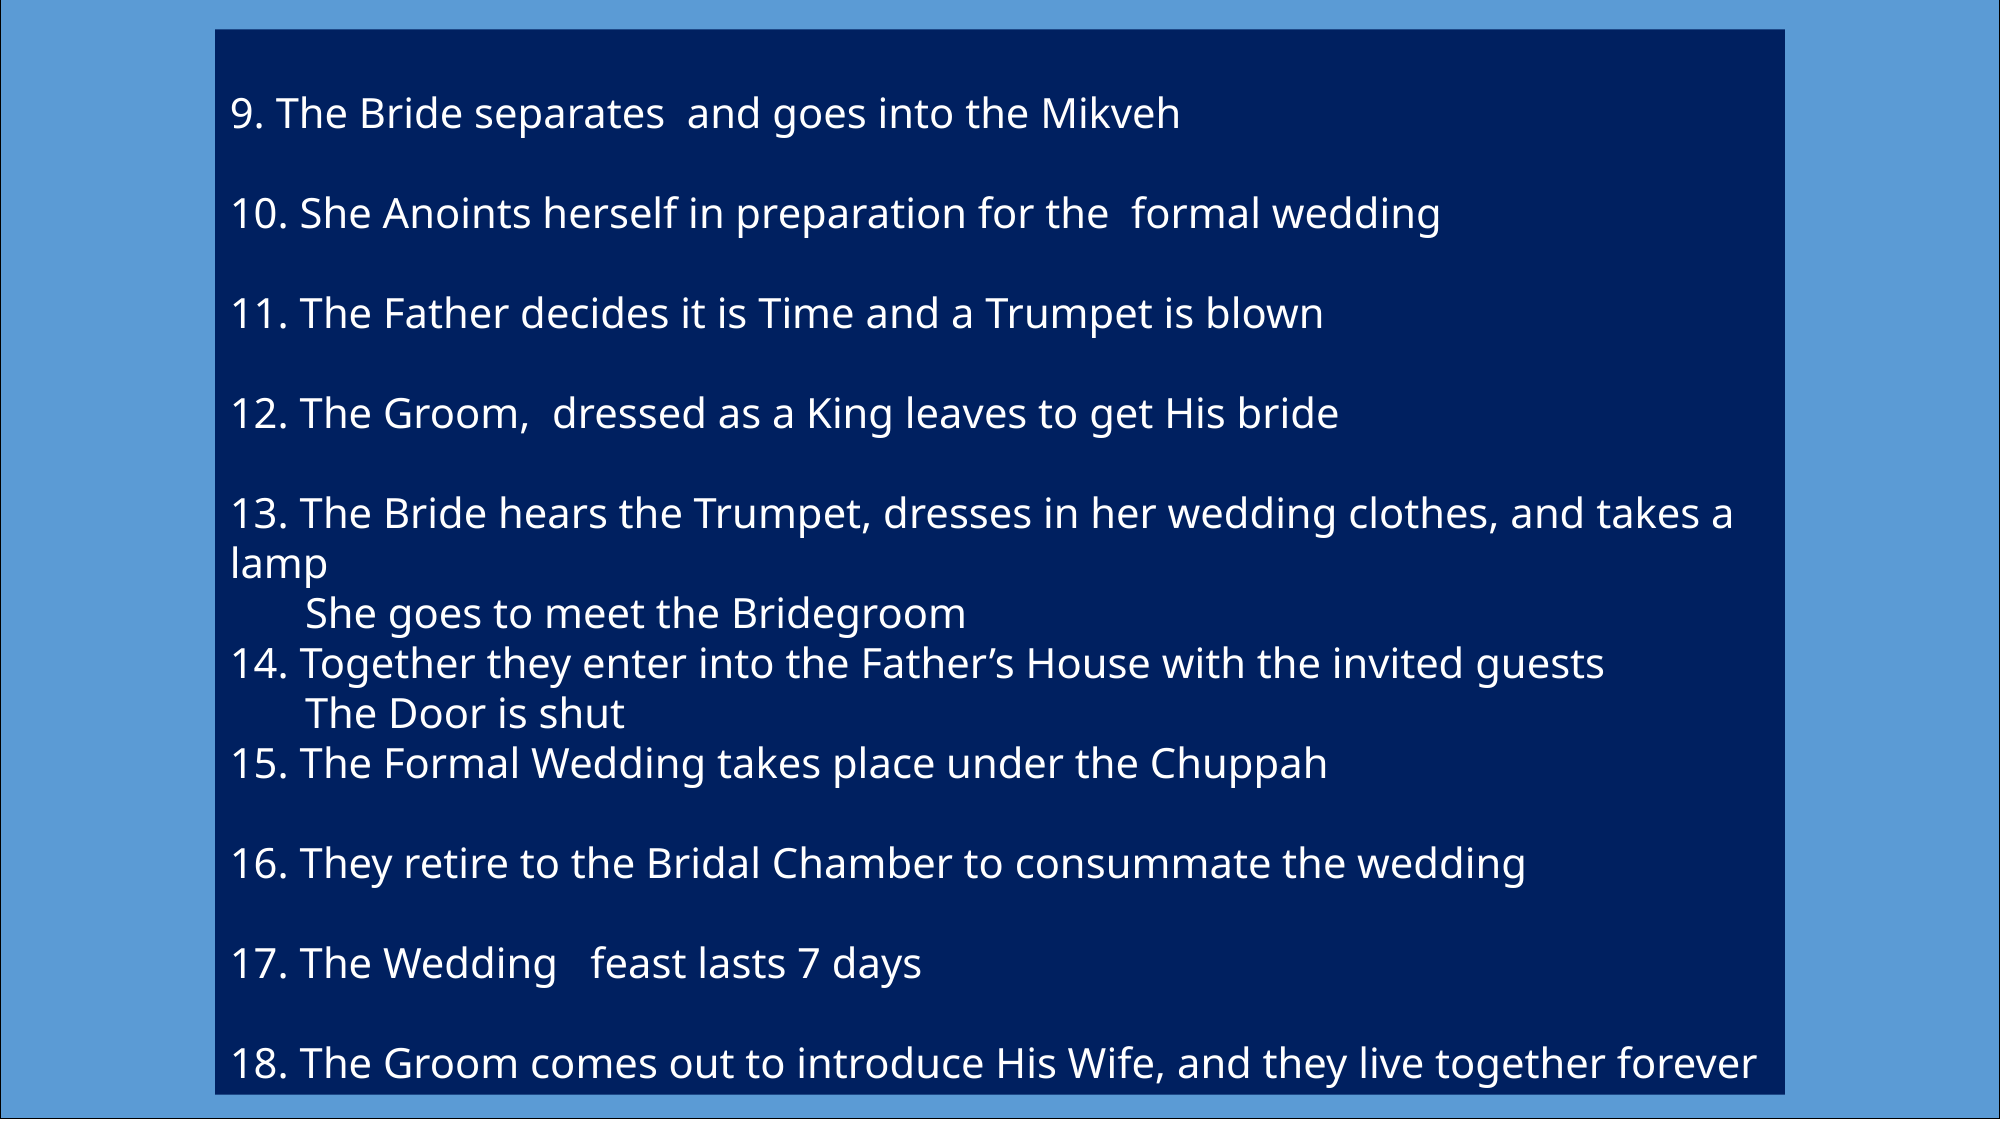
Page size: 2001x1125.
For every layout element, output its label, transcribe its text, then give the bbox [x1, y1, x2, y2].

text_box 9. The Bride separates and goes into the Mikveh 10. She Anoints herself in preparation for the formal wedding 11. The Father decides it is Time and a Trumpet is blown 12. The Groom, dressed as a King leaves to get His bride 13. The Bride hears the Trumpet, dresses in her wedding clothes, and takes a lamp She goes to meet the Bridegroom 14. Together they enter into the Father’s House with the invited guests The Door is shut 15. The Formal Wedding takes place under the Chuppah 16. They retire to the Bridal Chamber to consummate the wedding 17. The Wedding feast lasts 7 days 18. The Groom comes out to introduce His Wife, and they live together forever [215, 29, 1785, 1095]
text_box [0, 0, 2000, 1119]
